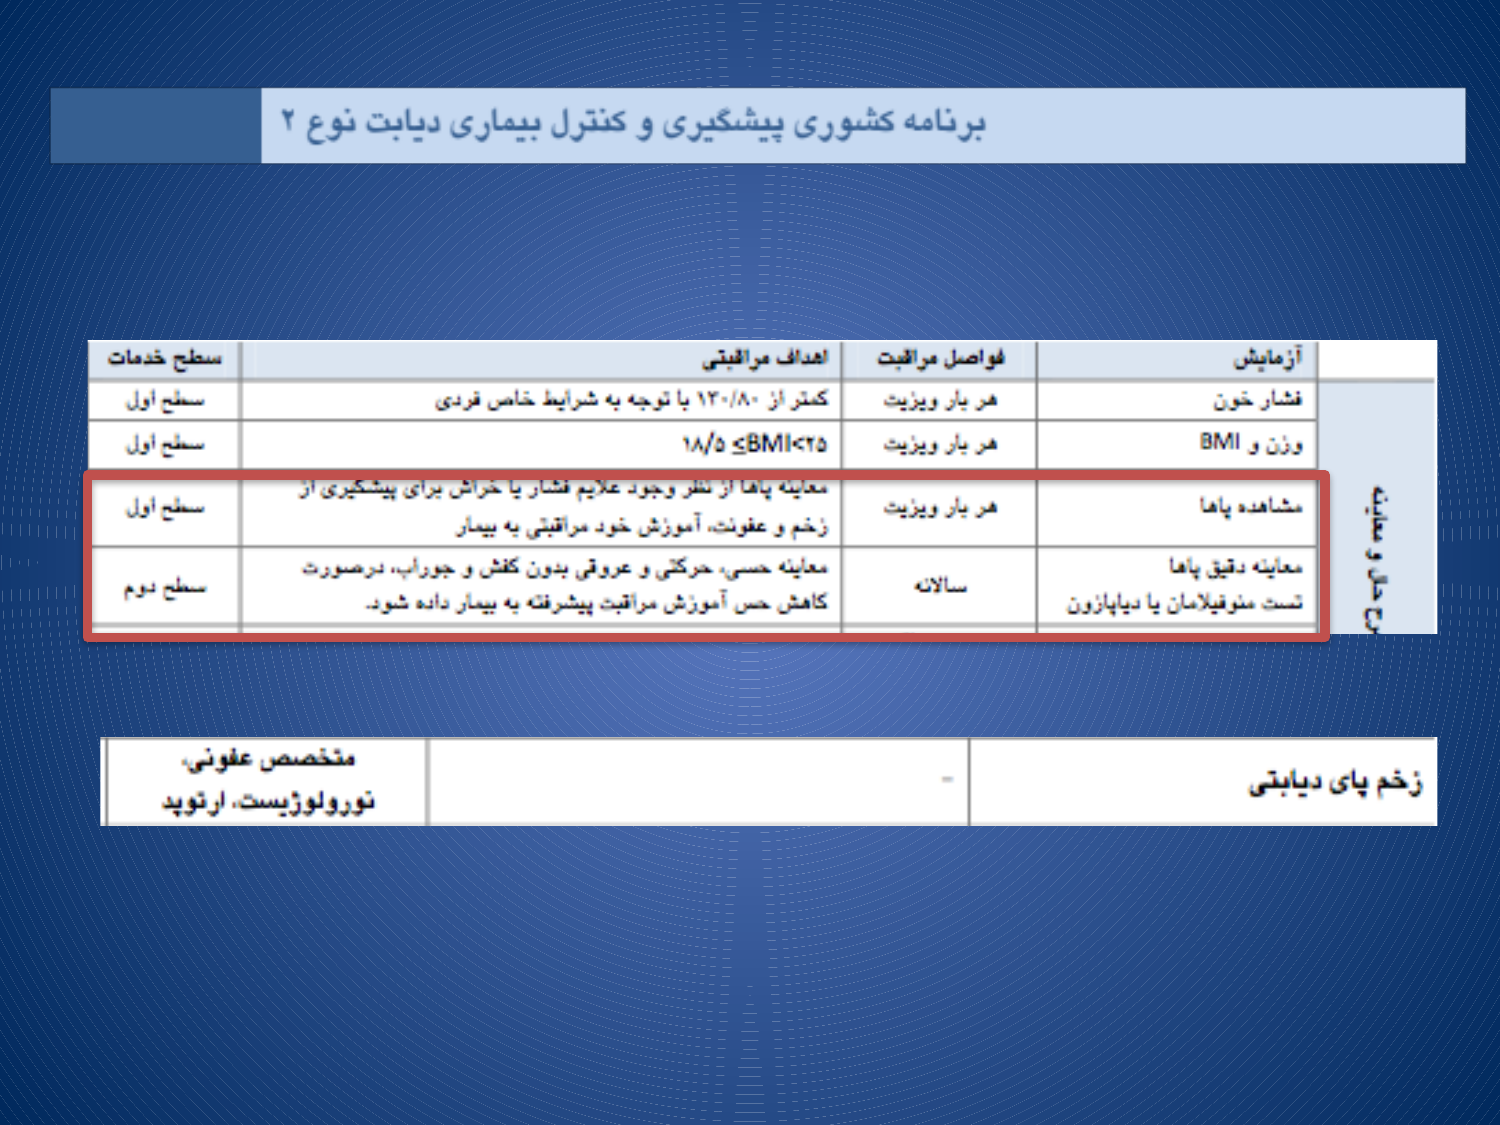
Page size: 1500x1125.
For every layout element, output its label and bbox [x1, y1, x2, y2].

list [100, 737, 1438, 838]
picture [87, 324, 1438, 634]
picture [29, 62, 1488, 201]
